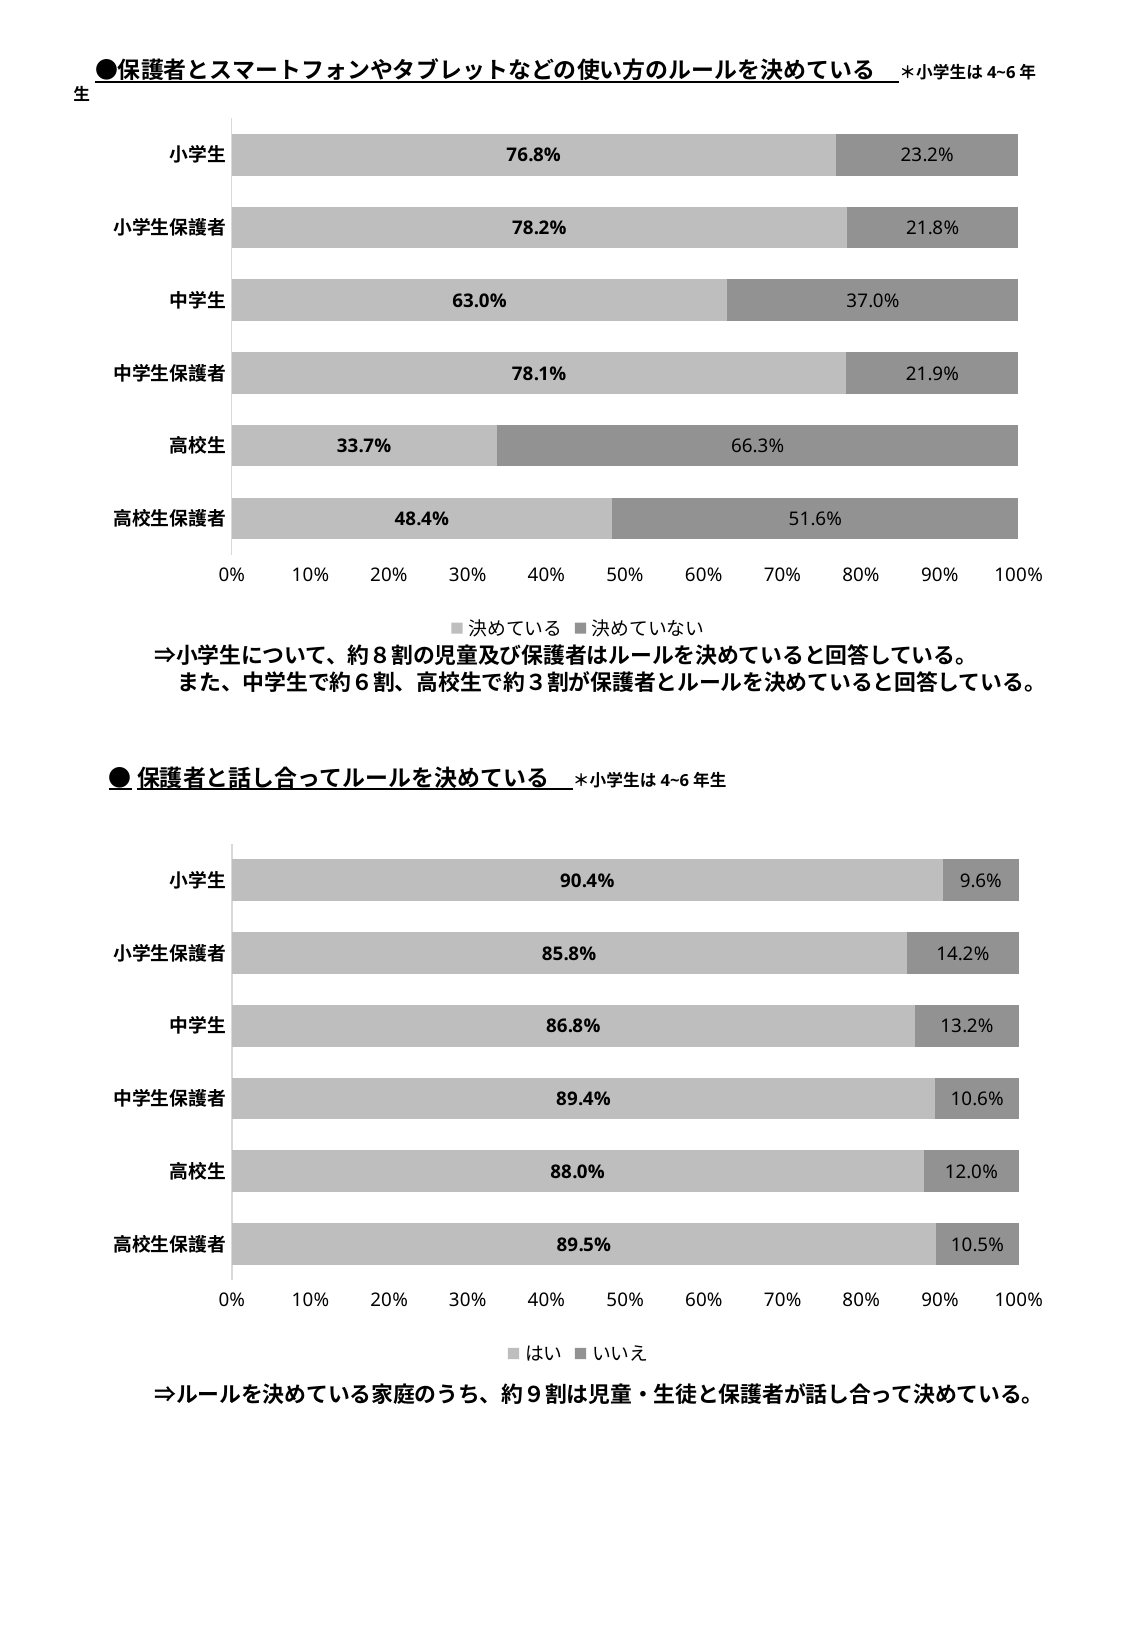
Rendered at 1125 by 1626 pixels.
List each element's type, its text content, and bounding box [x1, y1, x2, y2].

text_box ⇒小学生について、約８割の児童及び保護者はルールを決めていると回答している。 また、中学生で約６割、高校生で約３割が保護者とルールを決めていると回答している。 [76, 634, 1080, 702]
text_box ●保護者とスマートフォンやタブレットなどの使い方のルールを決めている ＊小学生は4~6年生 [58, 48, 1063, 111]
text_box ⇒ルールを決めている家庭のうち、約９割は児童・生徒と保護者が話し合って決めている。 [76, 1372, 1080, 1414]
chart [93, 107, 1063, 648]
text_box ●保護者と話し合ってルールを決めている ＊小学生は4~6年生 [93, 755, 1098, 798]
chart [93, 833, 1063, 1373]
